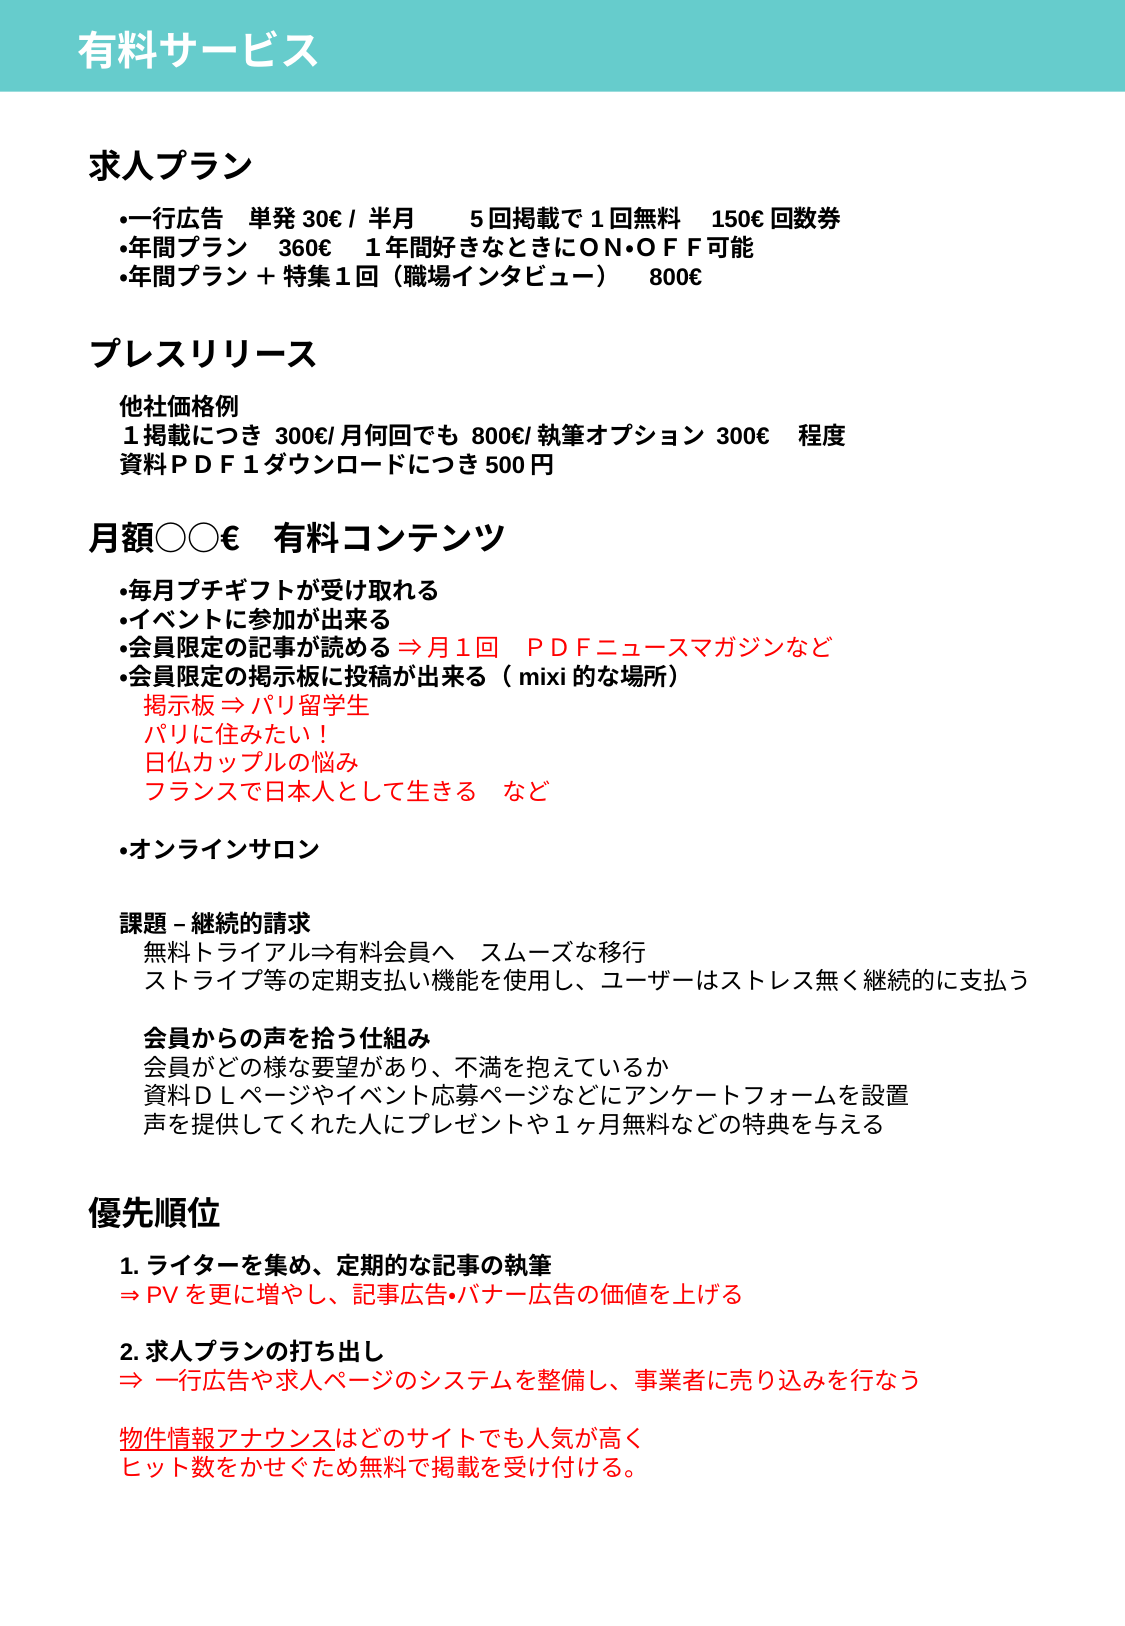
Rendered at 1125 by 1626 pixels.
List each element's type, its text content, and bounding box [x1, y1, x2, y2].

text_box 有料サービス [64, 22, 1125, 83]
text_box 求人プラン [73, 138, 1125, 193]
text_box 1.ライターを集め、定期的な記事の執筆 ⇒ PVを更に増やし、記事広告・バナー広告の価値を上げる 2.求人プランの打ち出し ⇒ 一行広告や求人ページのシステムを整備し、事業者に売り込みを行なう 物件情報アナウンスはどのサイトでも人気が高く ヒット数をかせぐため無料で掲載を受け付ける。 [104, 1243, 1125, 1489]
text_box 優先順位 [73, 1184, 1125, 1240]
text_box ・毎月プチギフトが受け取れる ・イベントに参加が出来る ・会員限定の記事が読める ⇒ 月１回 ＰＤＦニュースマガジンなど ・会員限定の掲示板に投稿が出来る（mixi的な場所） 掲示板 ⇒ パリ留学生 パリに住みたい！ 日仏カップルの悩み フランスで日本人として生きる など ・オンラインサロン [104, 567, 1125, 871]
text_box 月額○○€ 有料コンテンツ [73, 509, 1125, 565]
text_box ・一行広告 単発30€ / 半月 5回掲載で1回無料 150€回数券 ・年間プラン 360€ １年間好きなときにＯＮ・ＯＦＦ可能 ・年間プラン ＋ 特集１回（職場インタビュー） 800€ [104, 196, 1125, 298]
text_box 他社価格例 １掲載につき 300€/月何回でも 800€/執筆オプション 300€ 程度 資料ＰＤＦ１ダウンロードにつき500円 [104, 384, 1125, 486]
text_box [0, 0, 1125, 93]
text_box プレスリリース [73, 326, 1125, 381]
text_box 課題 – 継続的請求 無料トライアル⇒有料会員へ スムーズな移行 ストライプ等の定期支払い機能を使用し、ユーザーはストレス無く継続的に支払う 会員からの声を拾う仕組み 会員がどの様な要望があり、不満を抱えているか 資料ＤＬページやイベント応募ページなどにアンケートフォームを設置 声を提供してくれた人にプレゼントや１ヶ月無料などの特典を与える [104, 901, 1125, 1146]
